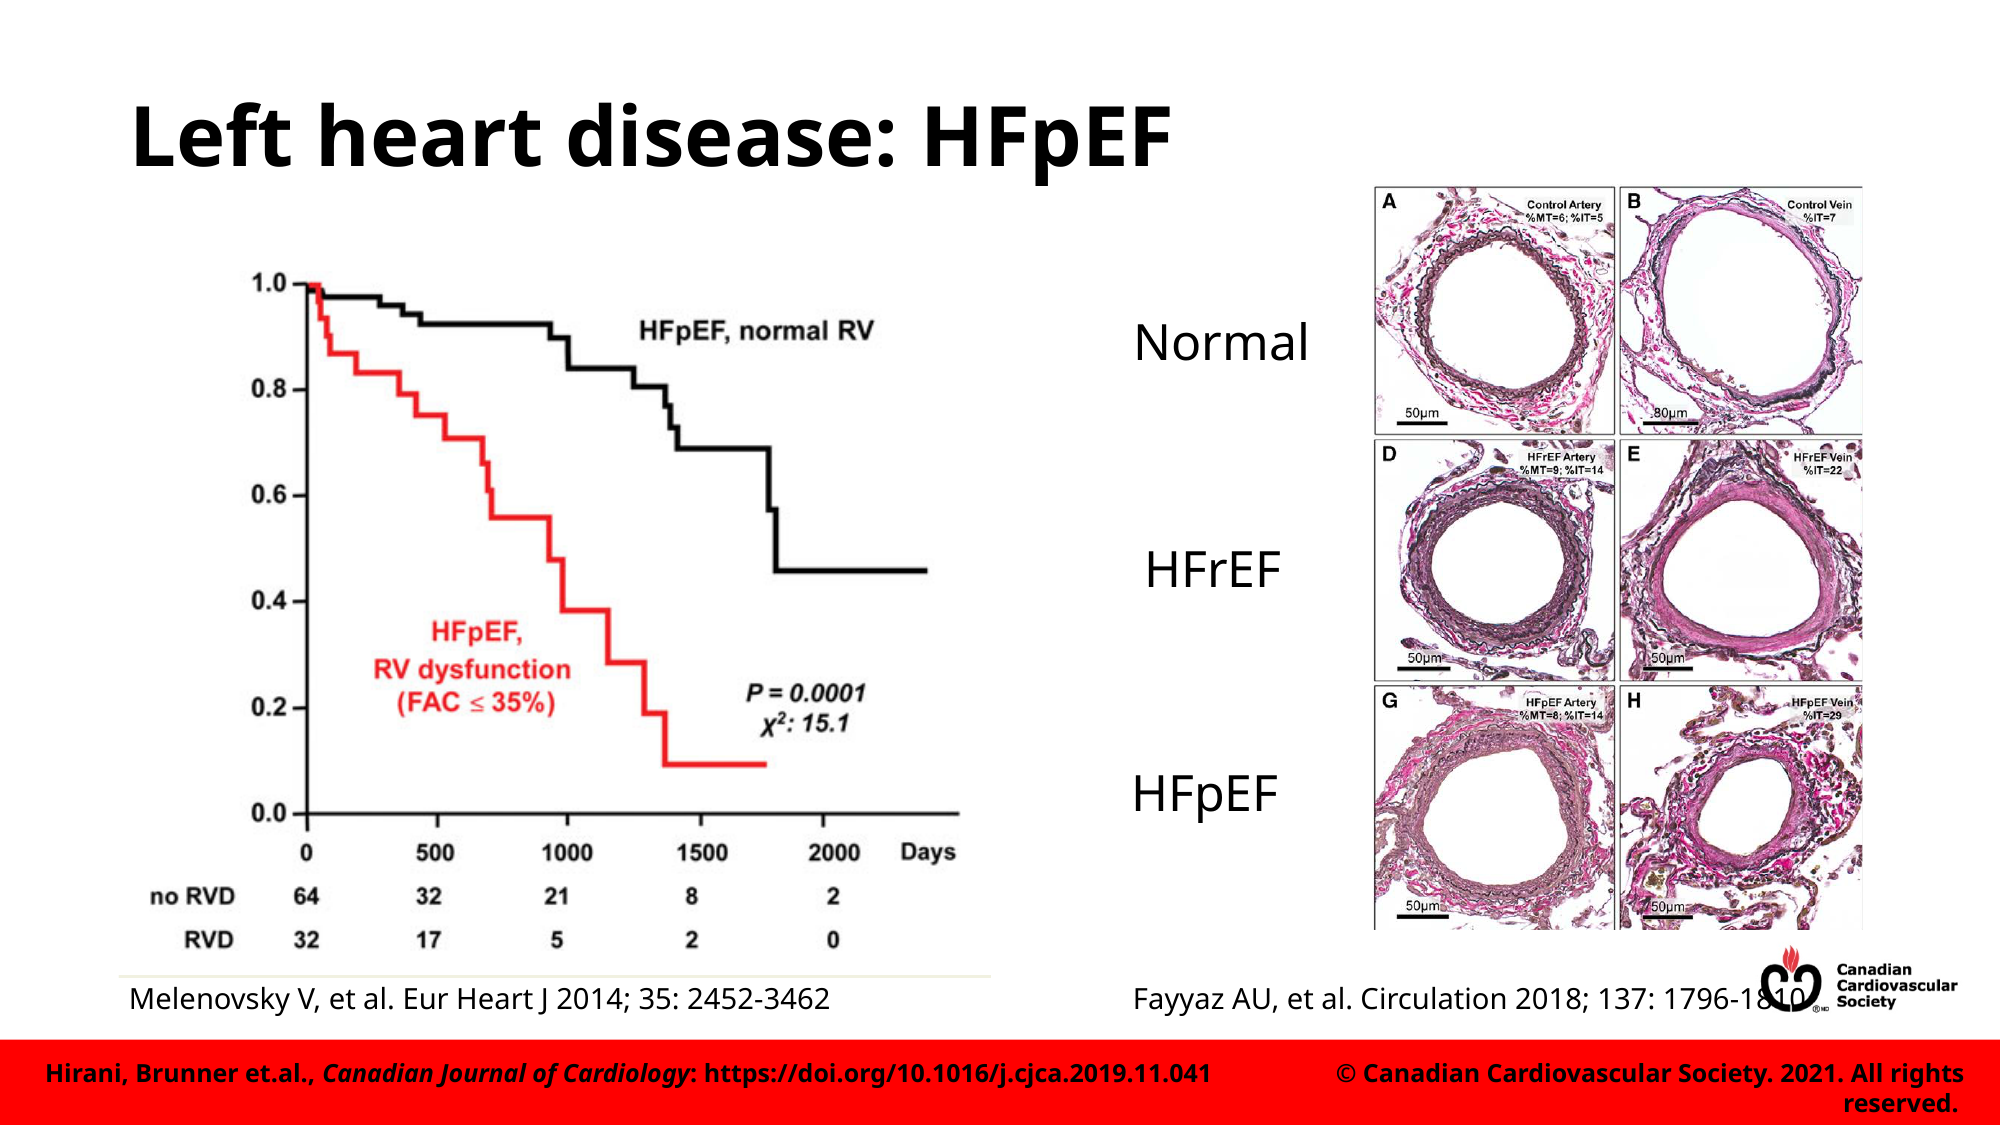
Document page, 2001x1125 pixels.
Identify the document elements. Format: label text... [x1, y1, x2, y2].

picture [118, 248, 991, 978]
picture [1744, 931, 1979, 1035]
text_box Normal HFrEF HFpEF [1012, 212, 1372, 927]
title Left heart disease: HFpEF [114, 59, 1886, 220]
picture [1372, 184, 1863, 930]
text_box Fayyaz AU, et al. Circulation 2018; 137: 1796-1810 [1118, 972, 1969, 1023]
text_box Melenovsky V, et al. Eur Heart J 2014; 35: 2452-3462 [114, 972, 1038, 1023]
